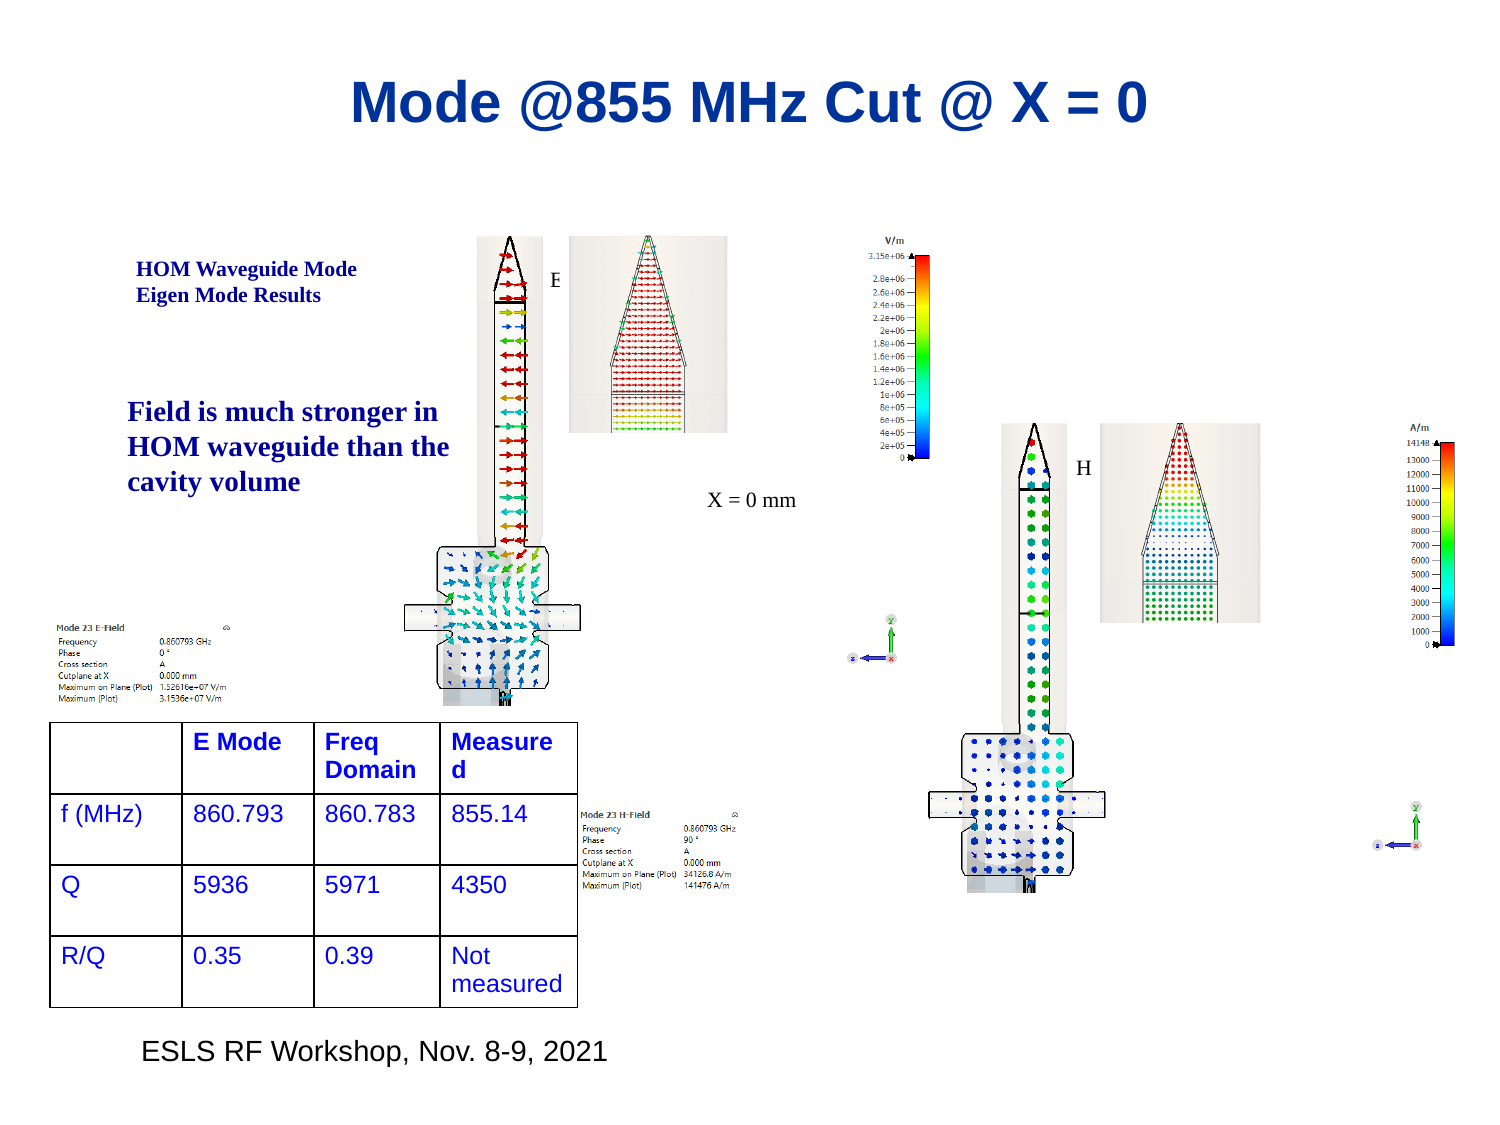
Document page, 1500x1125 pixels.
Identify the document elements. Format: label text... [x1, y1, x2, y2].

title Mode @855 MHz Cut @ X = 0 [112, 36, 1388, 162]
table_header E Mode [183, 723, 313, 793]
picture [52, 232, 1464, 893]
table_cell Q [51, 866, 181, 935]
table_cell 855.14 [441, 795, 572, 864]
table_cell 4350 [441, 866, 577, 935]
table_cell f (MHz) [51, 795, 181, 864]
table_cell 860.783 [315, 795, 439, 864]
table_cell 860.793 [183, 795, 313, 864]
table_header Measured [441, 723, 572, 793]
table_cell 0.35 [183, 937, 313, 1007]
table_cell 5971 [315, 866, 439, 935]
table_cell 5936 [183, 866, 313, 935]
table_cell Not measured [441, 937, 577, 1007]
table_cell R/Q [51, 937, 181, 1007]
table_header Freq Domain [315, 723, 439, 793]
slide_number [125, 1025, 625, 1100]
table_header [51, 723, 181, 793]
table_cell 0.39 [315, 937, 439, 1007]
